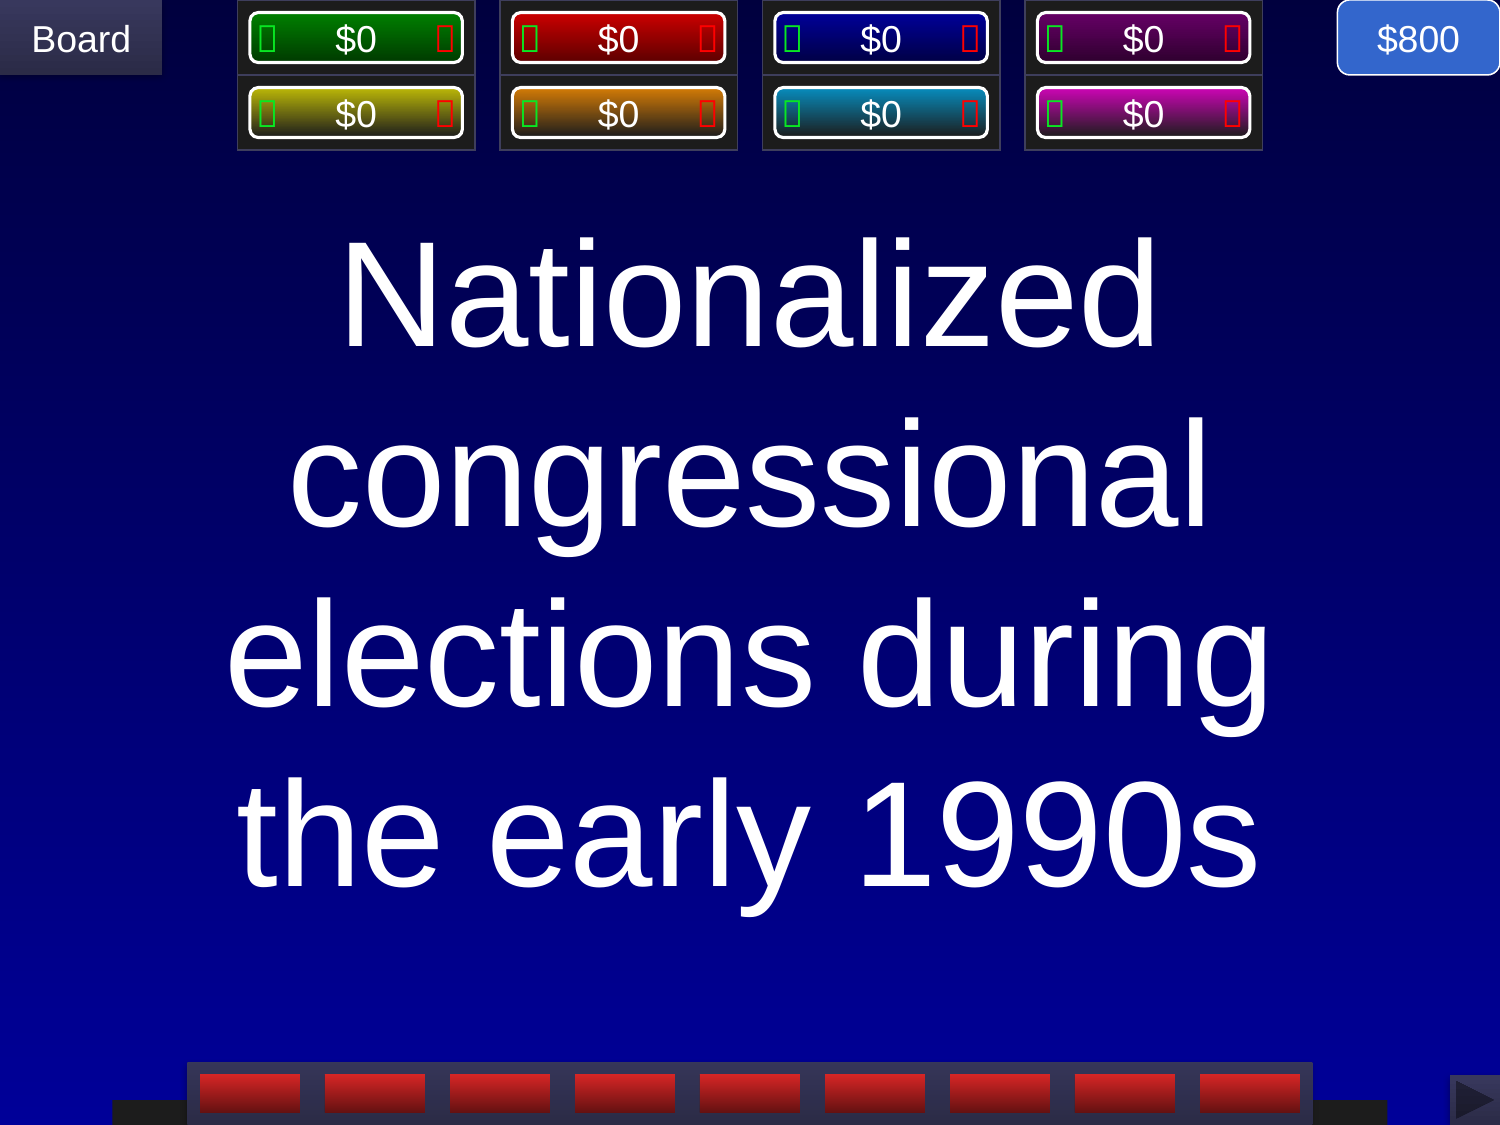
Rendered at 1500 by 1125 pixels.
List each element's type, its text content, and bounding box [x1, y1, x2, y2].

text_box $800 [1337, 0, 1500, 75]
title Nationalized congressional elections during the early 1990s [112, 125, 1388, 988]
